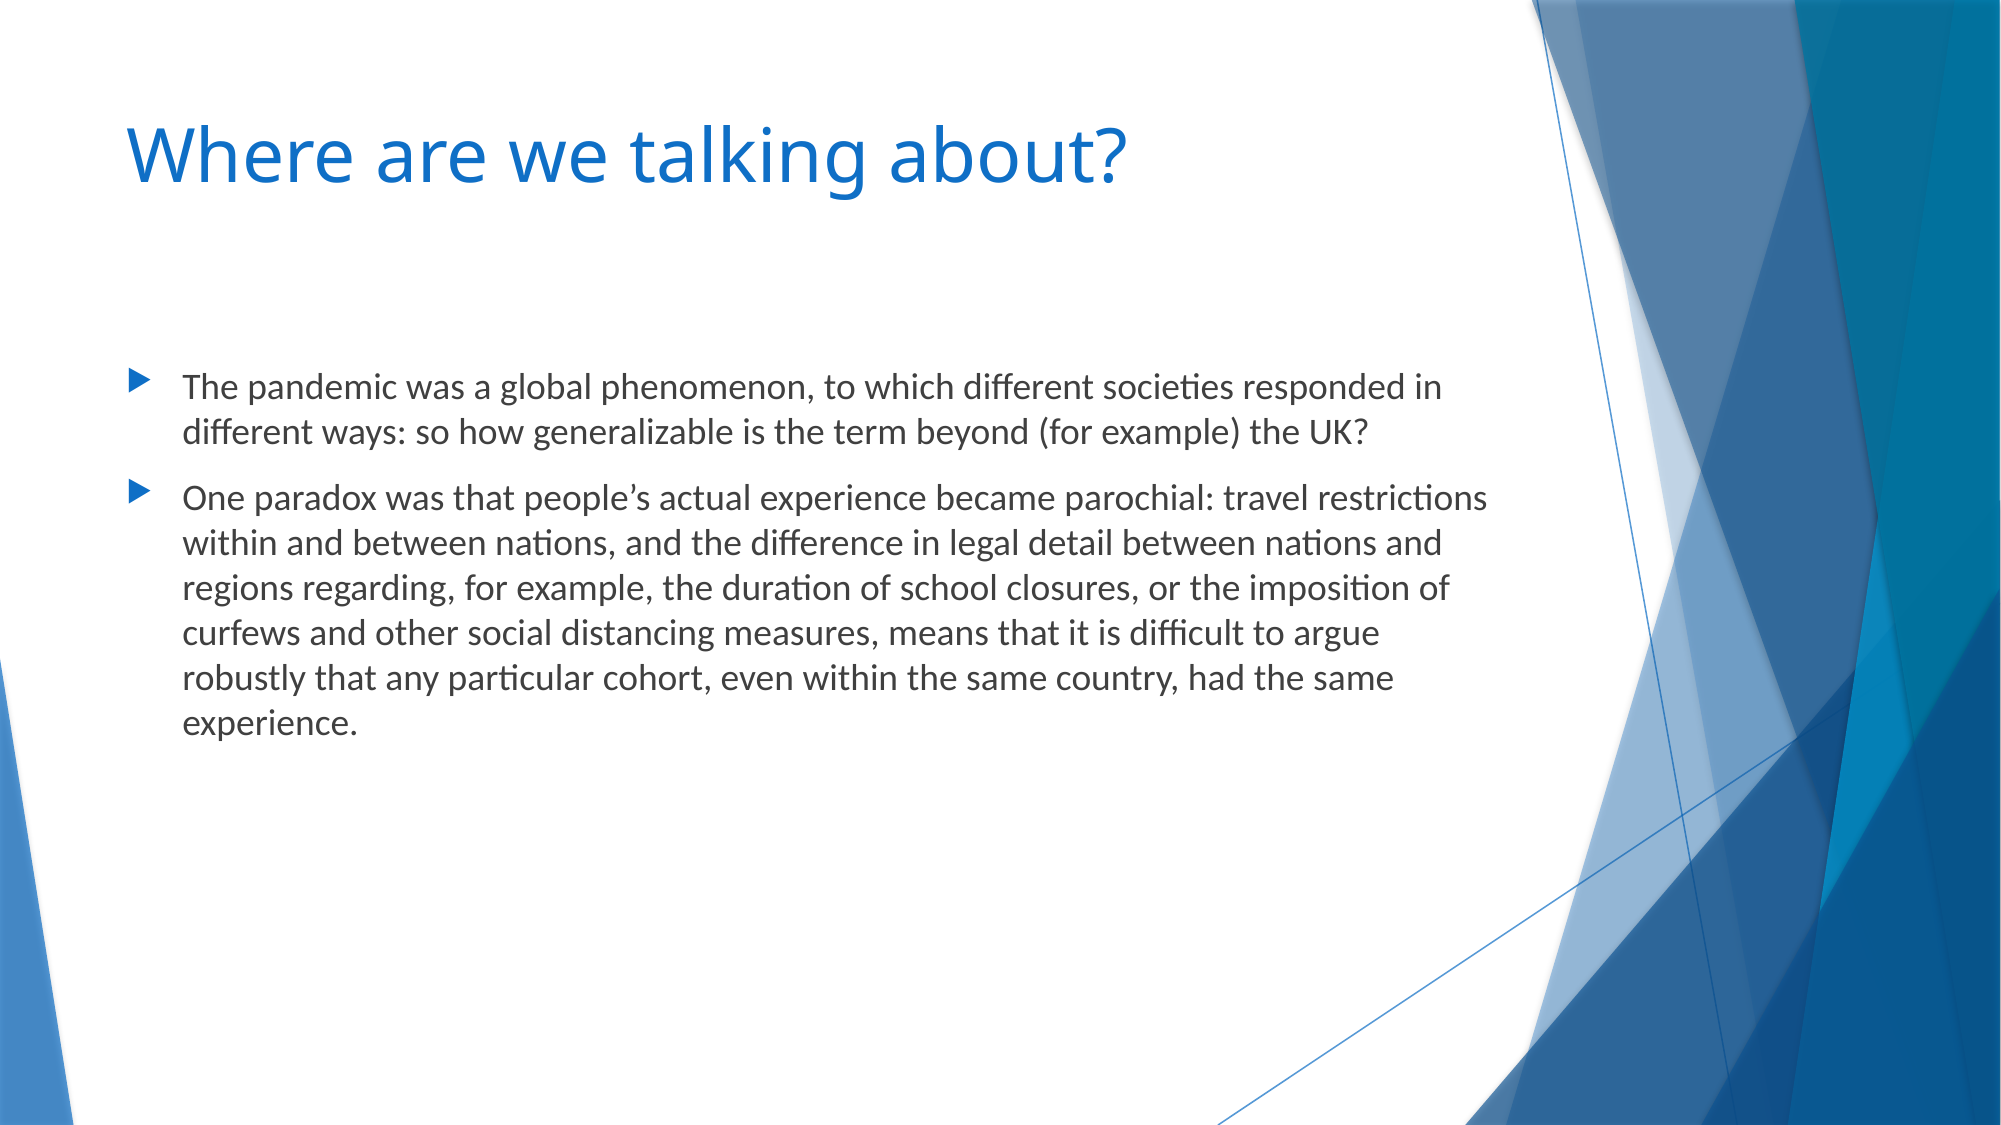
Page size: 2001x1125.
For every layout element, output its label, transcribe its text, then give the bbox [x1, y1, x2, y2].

list The pandemic was a global phenomenon, to which different societies responded in different ways: so how generalizable is the term beyond (for example) the UK? One paradox was that people’s actual experience became parochial: travel restrictions within and between nations, and the difference in legal detail between nations and regions regarding, for example, the duration of school closures, or the imposition of curfews and other social distancing measures, means that it is difficult to argue robustly that any particular cohort, even within the same country, had the same experience. [111, 354, 1522, 992]
title Where are we talking about? [111, 99, 1522, 317]
